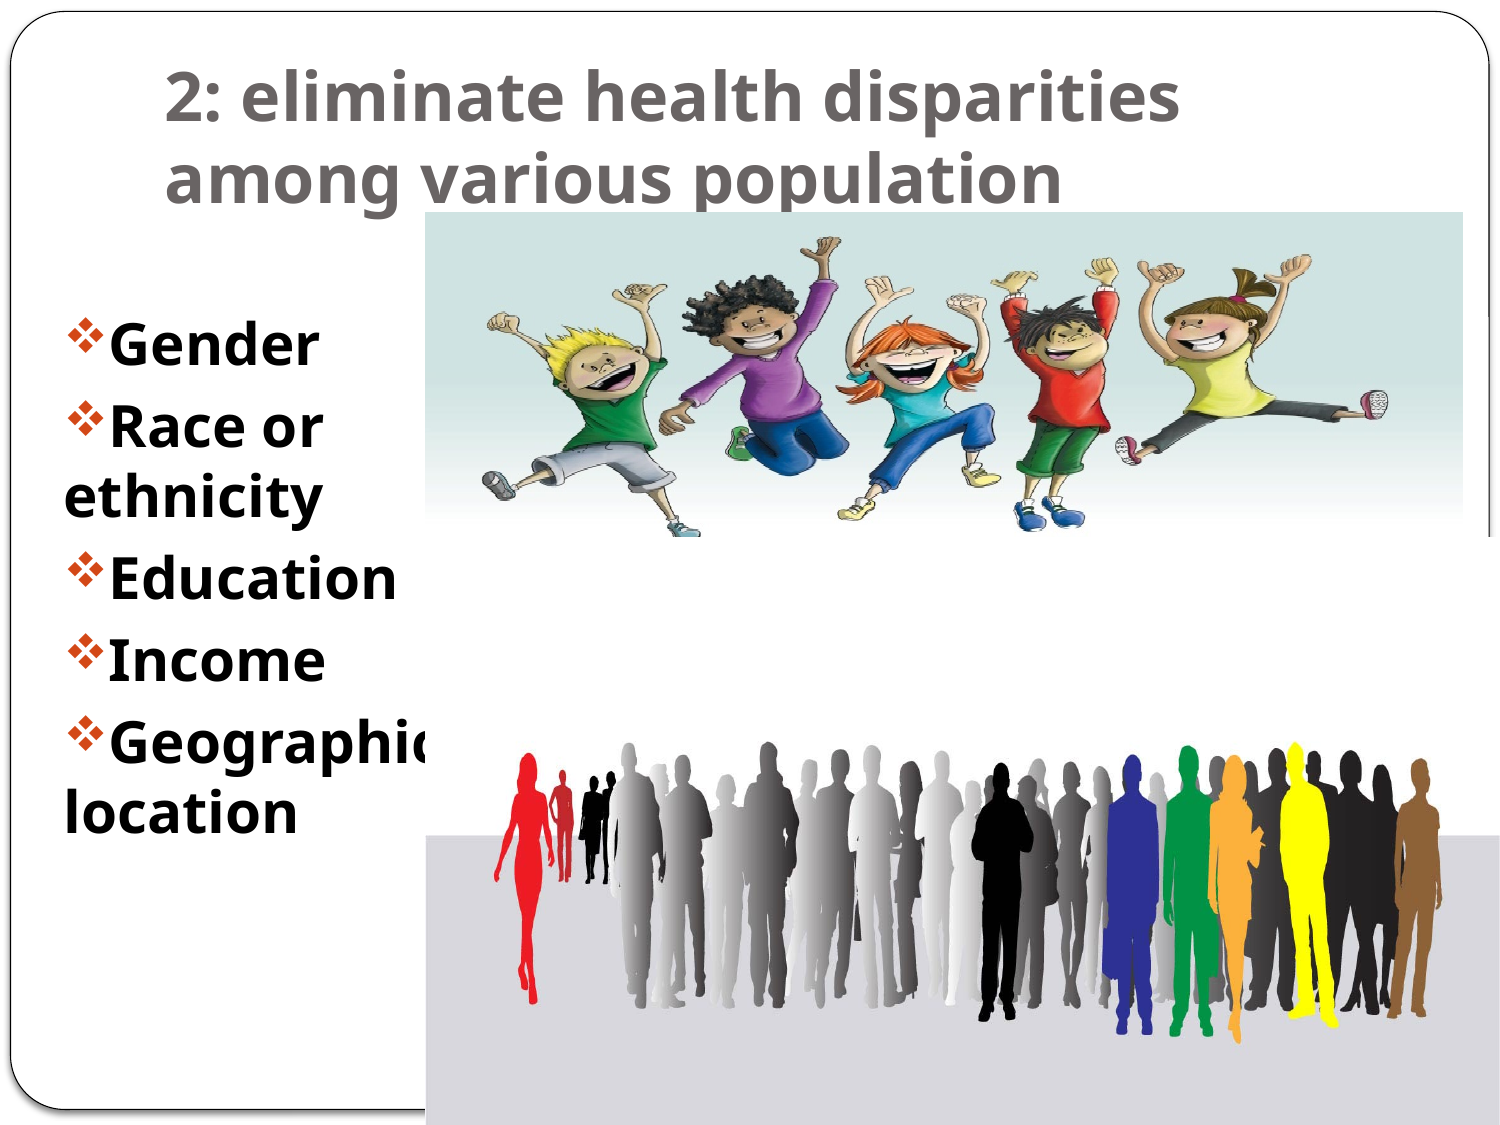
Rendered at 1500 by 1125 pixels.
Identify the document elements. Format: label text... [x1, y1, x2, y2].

picture [424, 212, 1500, 1125]
list Gender Race or ethnicity Education Income Geographic location [37, 299, 418, 1050]
title 2: eliminate health disparities among various population [150, 45, 1425, 233]
